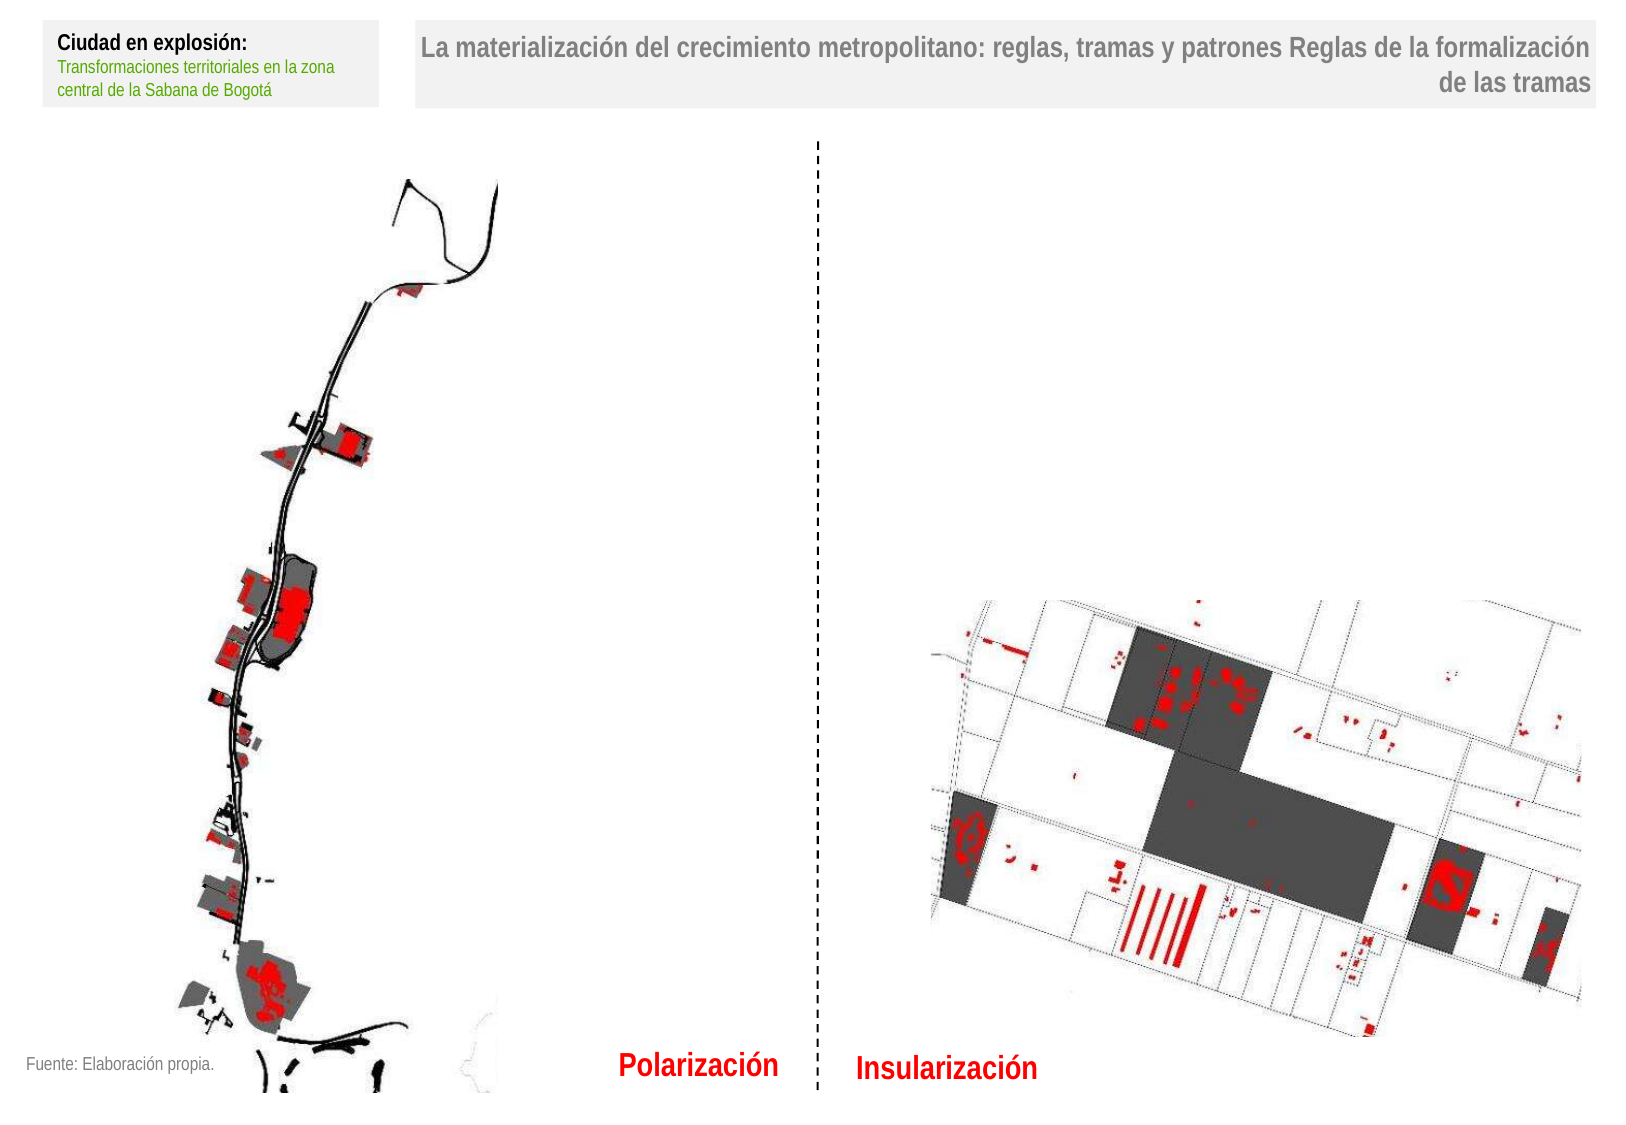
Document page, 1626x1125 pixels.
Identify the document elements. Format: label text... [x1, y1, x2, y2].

text_box La materialización del crecimiento metropolitano: reglas, tramas y patrones Reglas de la formalización de las tramas [378, 21, 1607, 106]
text_box Polarización [498, 1036, 795, 1091]
text_box Ciudad en explosión: Transformaciones territoriales en la zona central de la Sabana de Bogotá [42, 19, 379, 108]
picture [930, 600, 1582, 1037]
text_box Fuente: Elaboración propia. [11, 1044, 392, 1105]
text_box Insularización [841, 1038, 1228, 1094]
picture [152, 179, 498, 1093]
